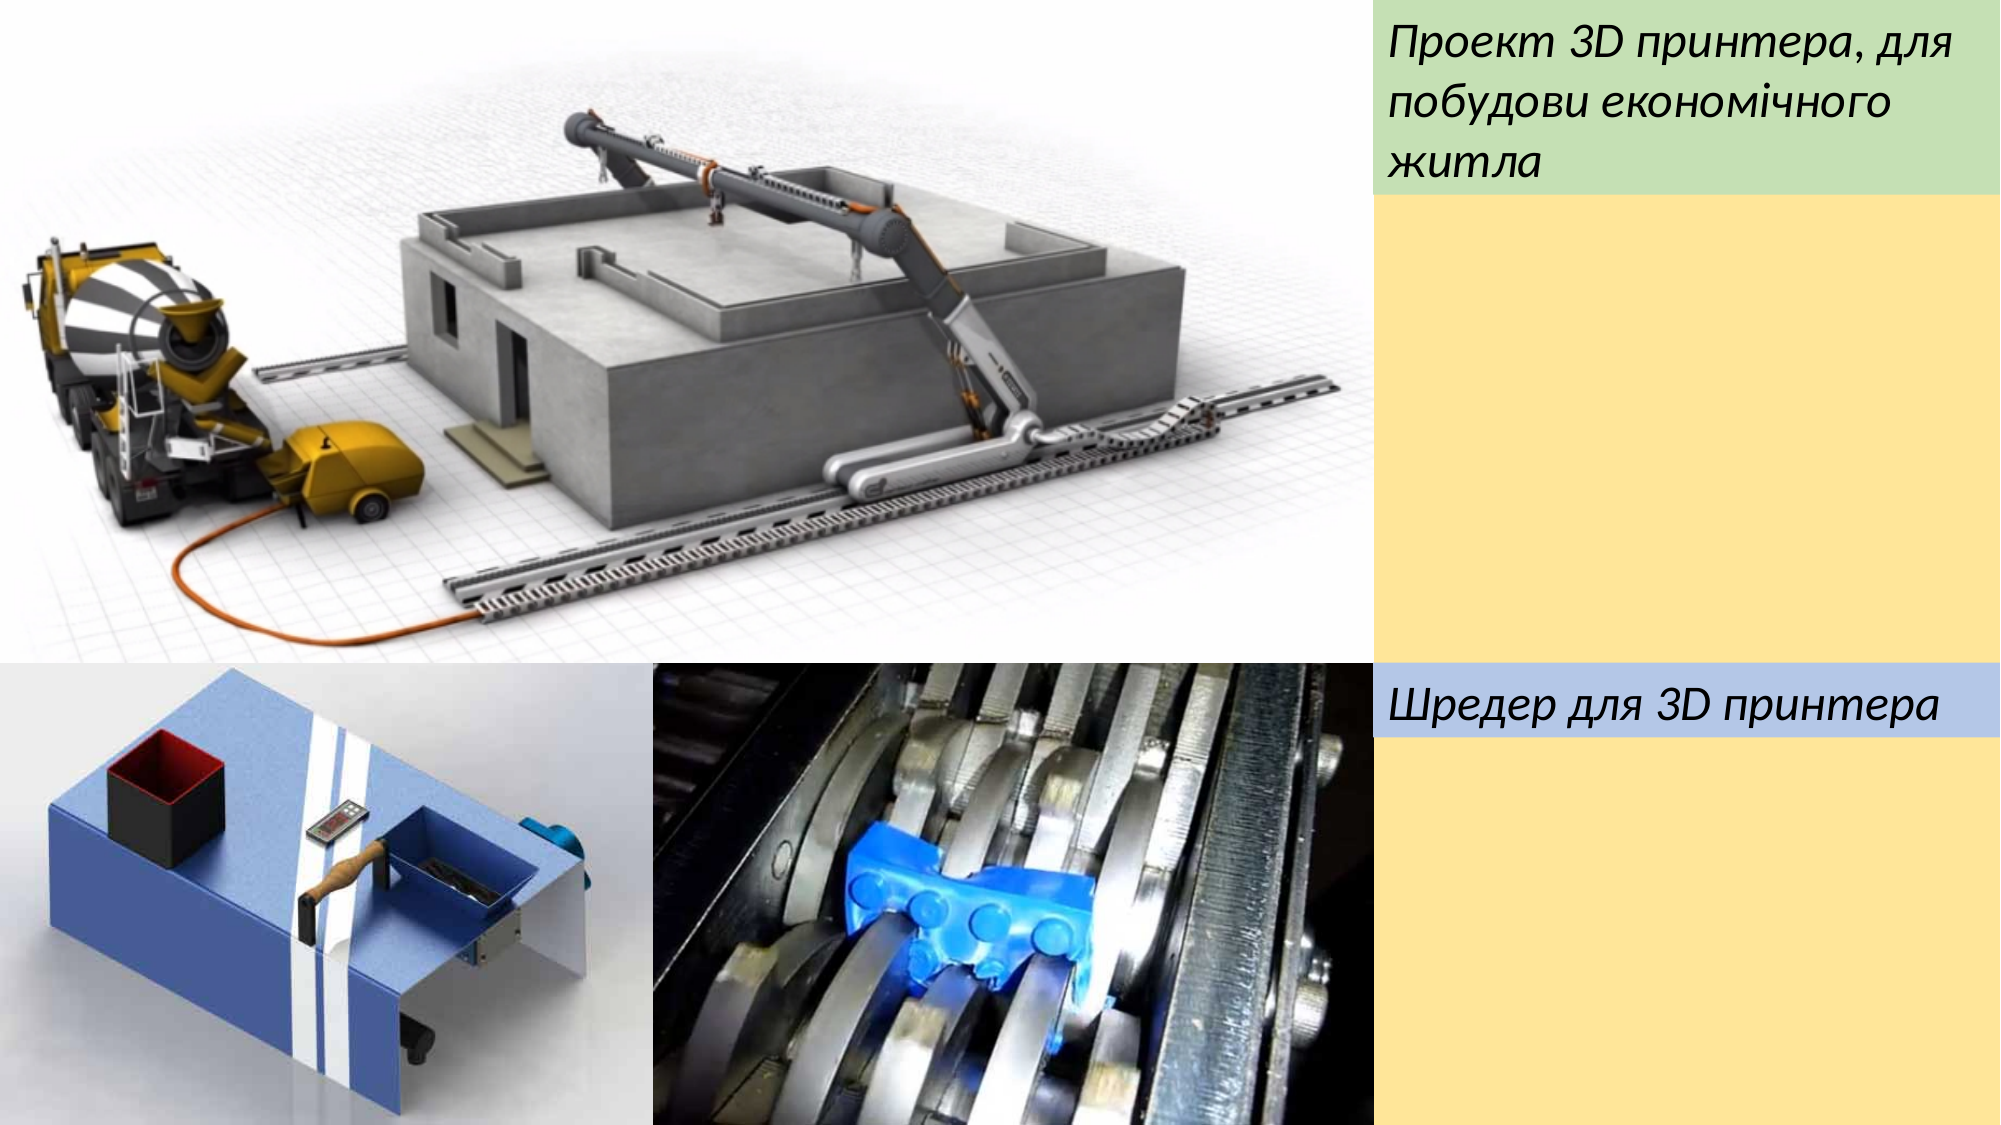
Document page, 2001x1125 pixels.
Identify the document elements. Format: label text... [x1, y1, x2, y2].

picture [0, 0, 1374, 1125]
text_box Проект 3D принтера, для побудови економічного житла [1374, 0, 2000, 195]
text_box Шредер для 3D принтера [1374, 662, 2000, 738]
